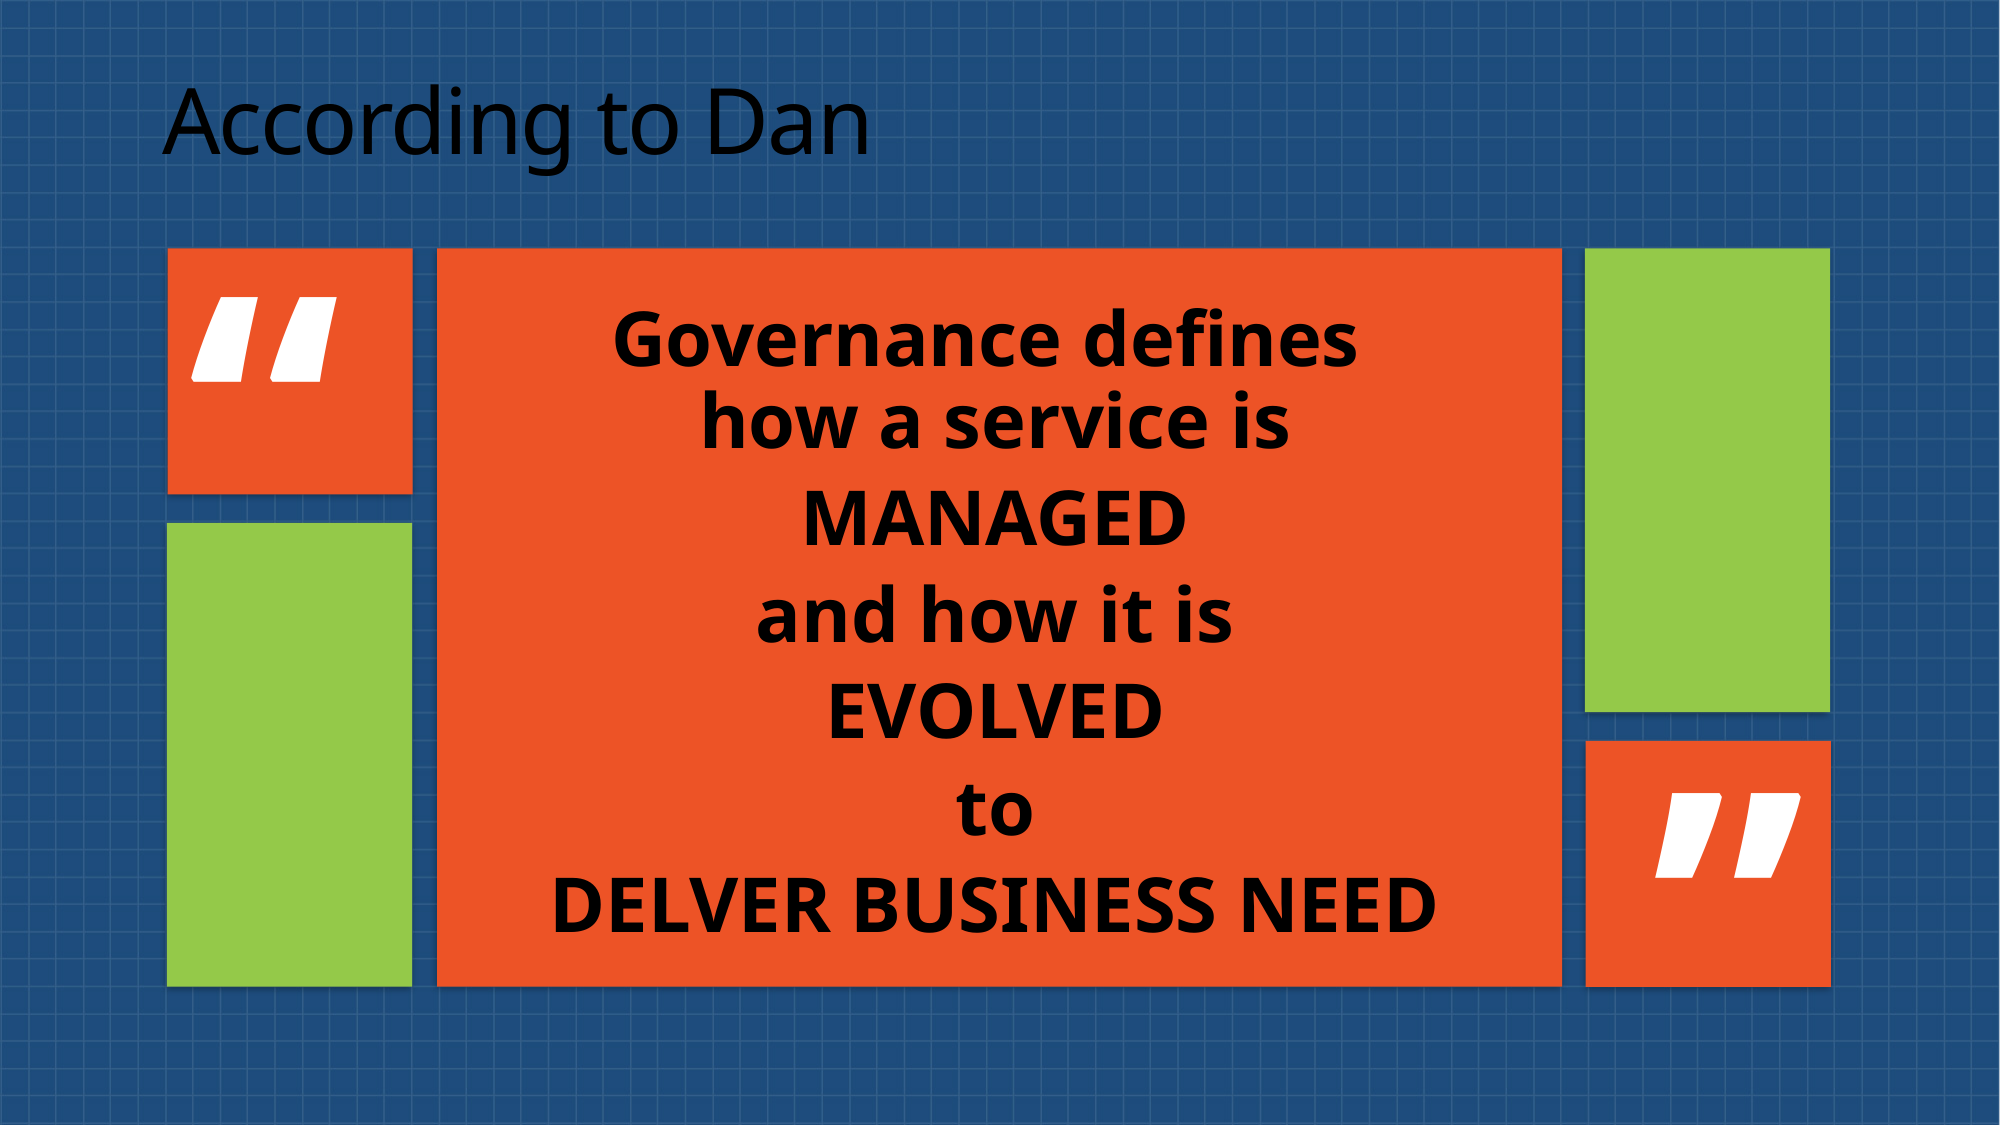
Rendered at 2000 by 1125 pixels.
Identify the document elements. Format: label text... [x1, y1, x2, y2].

picture [0, 0, 2000, 1125]
title According to Dan [162, 75, 1550, 175]
list Governance defines how a service is MANAGED and how it is EVOLVED to DELVER BUSINESS NEED [474, 299, 1516, 950]
